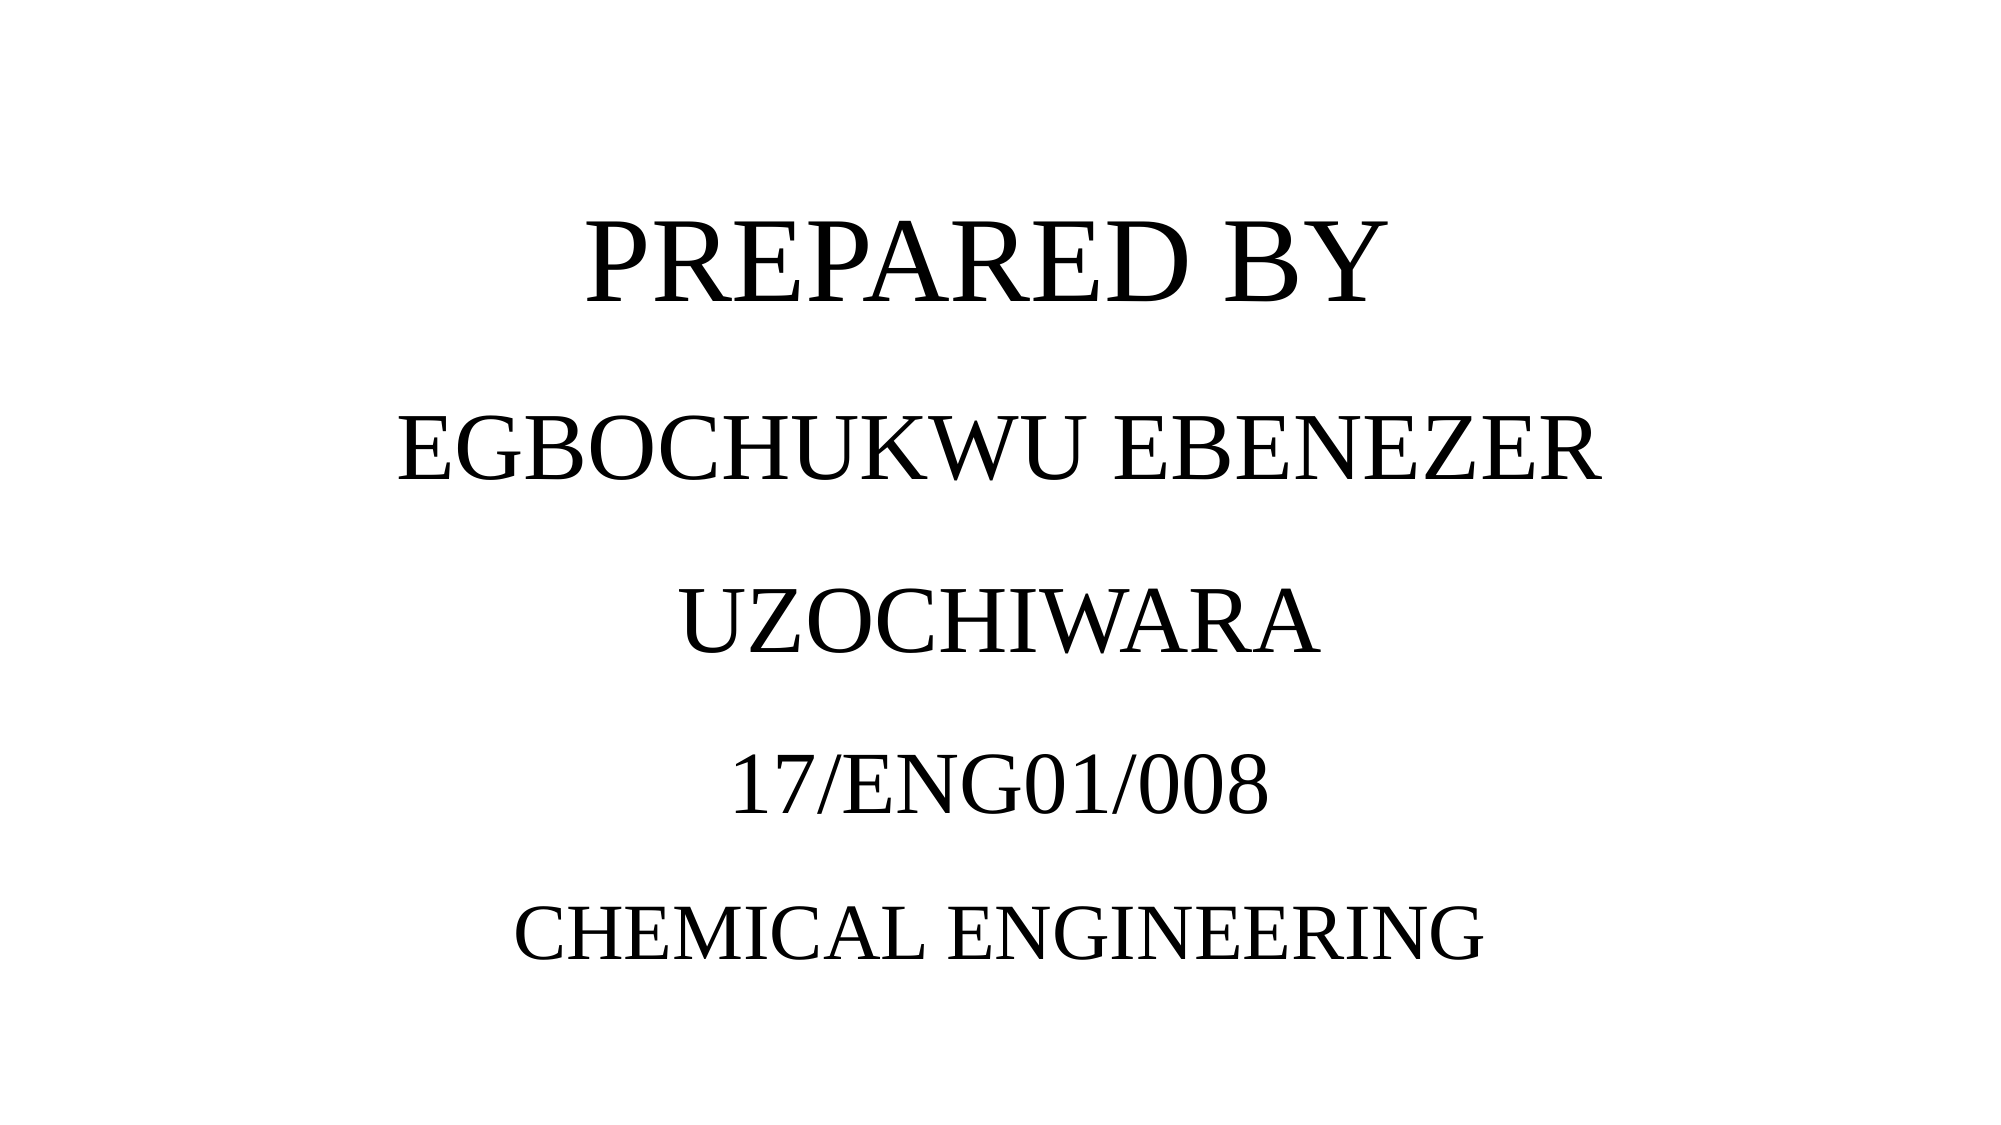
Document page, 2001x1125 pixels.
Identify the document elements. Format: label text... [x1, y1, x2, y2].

title PREPARED BY EGBOCHUKWU EBENEZER UZOCHIWARA 17/ENG01/008 CHEMICAL ENGINEERING [120, 96, 1880, 987]
